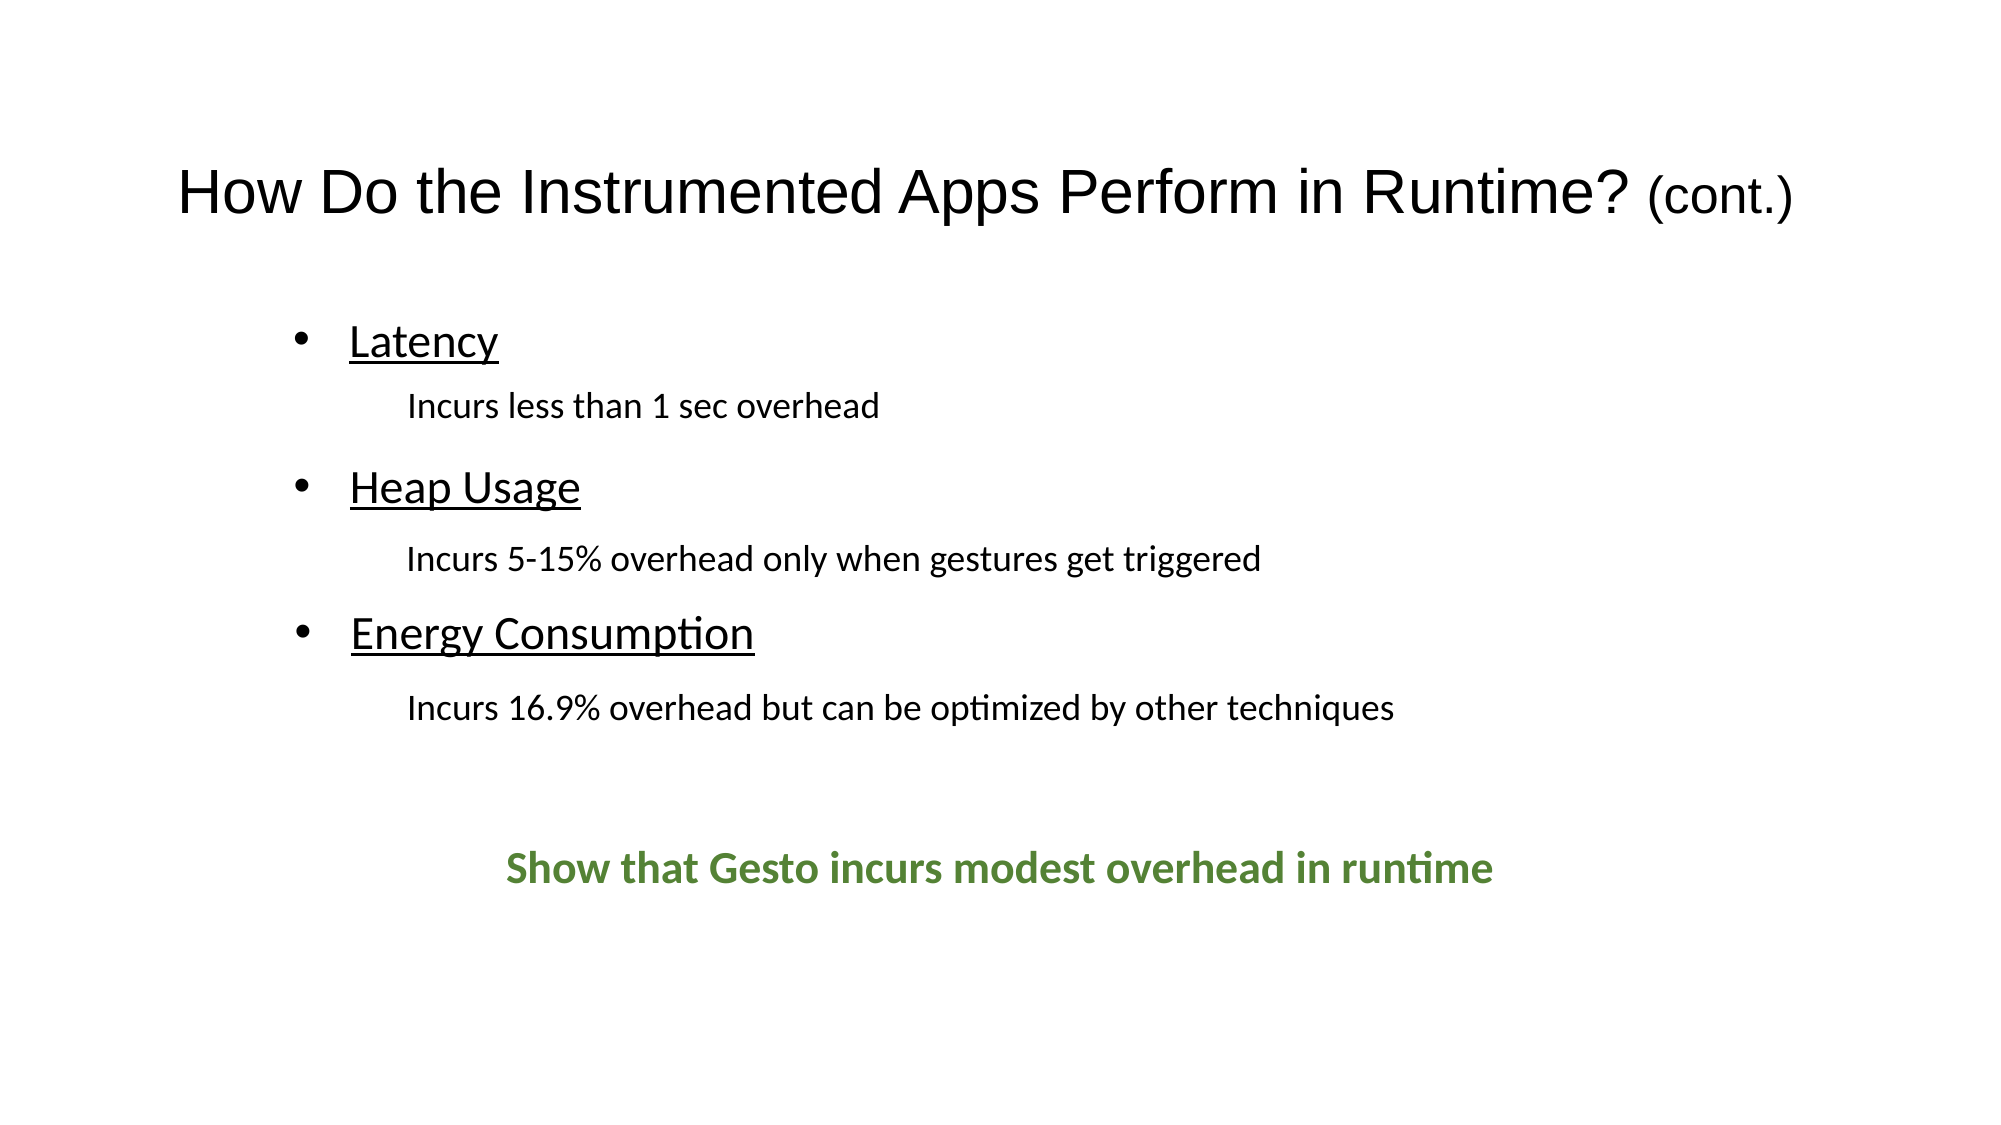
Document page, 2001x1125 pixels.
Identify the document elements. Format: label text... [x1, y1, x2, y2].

text_box Incurs less than 1 sec overhead [392, 373, 896, 434]
text_box Incurs 16.9% overhead but can be optimized by other techniques [392, 675, 1411, 736]
text_box Energy Consumption [279, 594, 771, 667]
text_box Incurs 5-15% overhead only when gestures get triggered [391, 526, 1278, 586]
text_box Heap Usage [278, 448, 597, 521]
text_box How Do the Instrumented Apps Perform in Runtime? (cont.) [162, 84, 1888, 303]
text_box Show that Gesto incurs modest overhead in runtime [386, 830, 1614, 901]
text_box Latency [278, 303, 514, 375]
